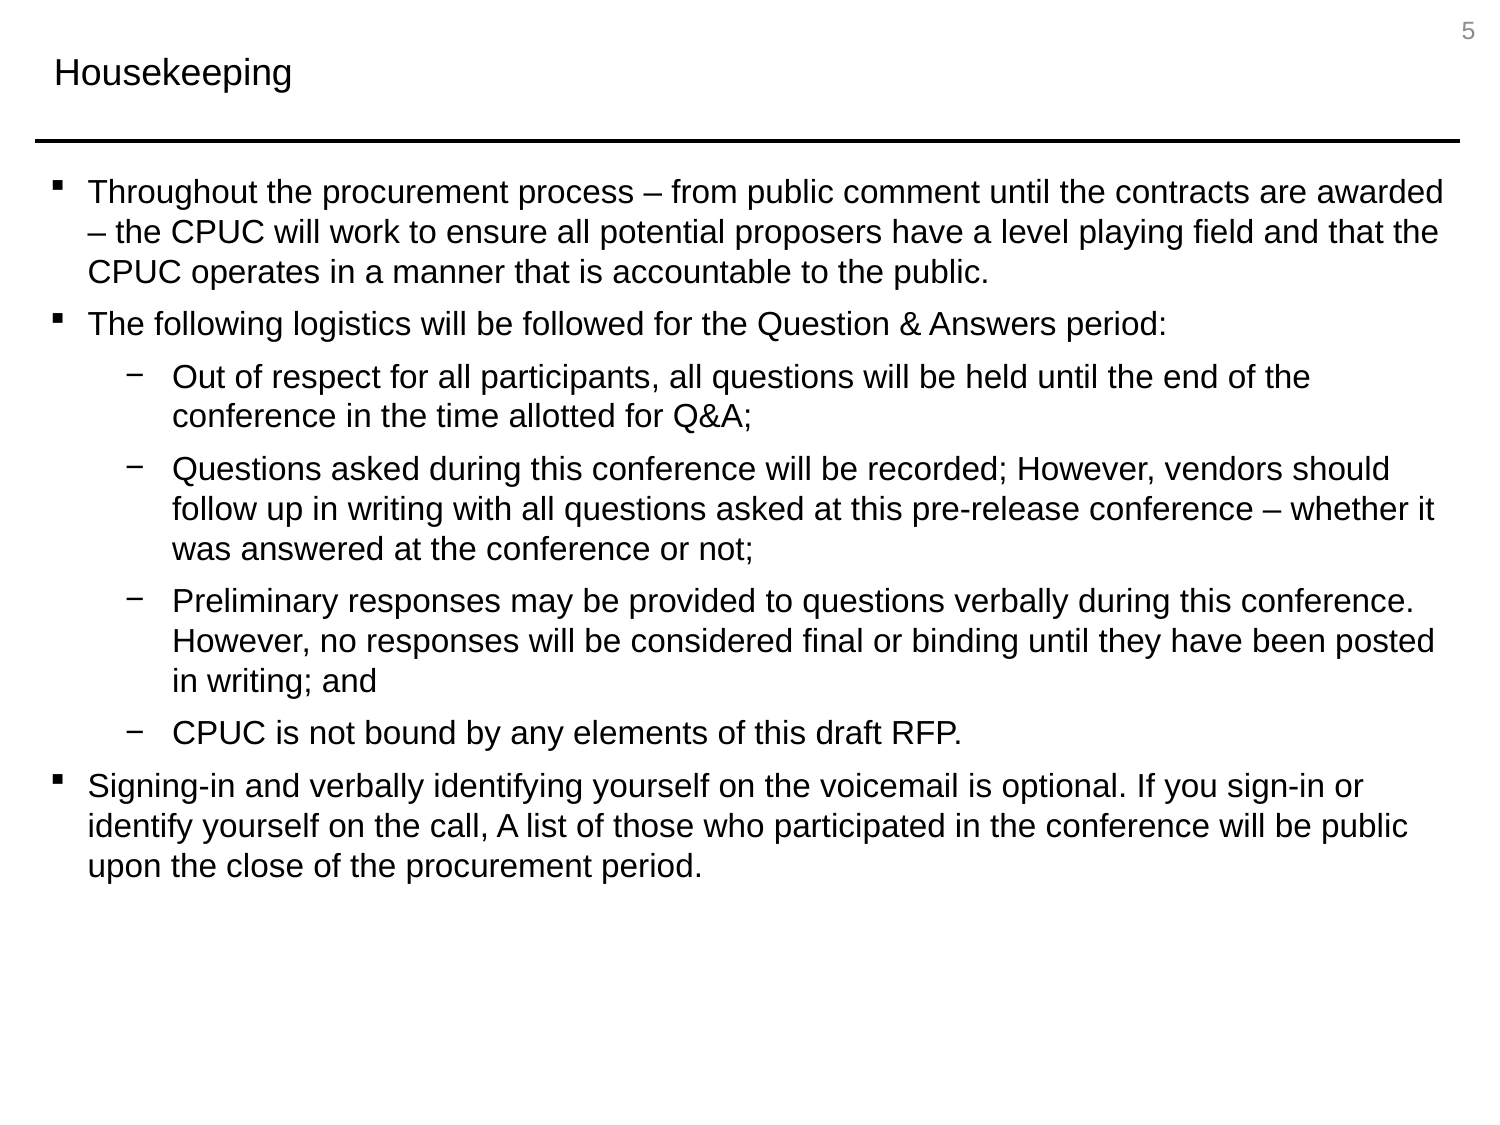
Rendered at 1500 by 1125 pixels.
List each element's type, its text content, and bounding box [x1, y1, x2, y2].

list Throughout the procurement process – from public comment until the contracts are awarded – the CPUC will work to ensure all potential proposers have a level playing field and that the CPUC operates in a manner that is accountable to the public. The following logistics will be followed for the Question & Answers period: Out of respect for all participants, all questions will be held until the end of the conference in the time allotted for Q&A; Questions asked during this conference will be recorded; However, vendors should follow up in writing with all questions asked at this pre-release conference – whether it was answered at the conference or not; Preliminary responses may be provided to questions verbally during this conference. However, no responses will be considered final or binding until they have been posted in writing; and CPUC is not bound by any elements of this draft RFP. Signing-in and verbally identifying yourself on the voicemail is optional. If you sign-in or identify yourself on the call, A list of those who participated in the conference will be public upon the close of the procurement period. [35, 162, 1463, 1088]
text_box Housekeeping [39, 0, 1458, 139]
slide_number 5 [1458, 0, 1500, 60]
